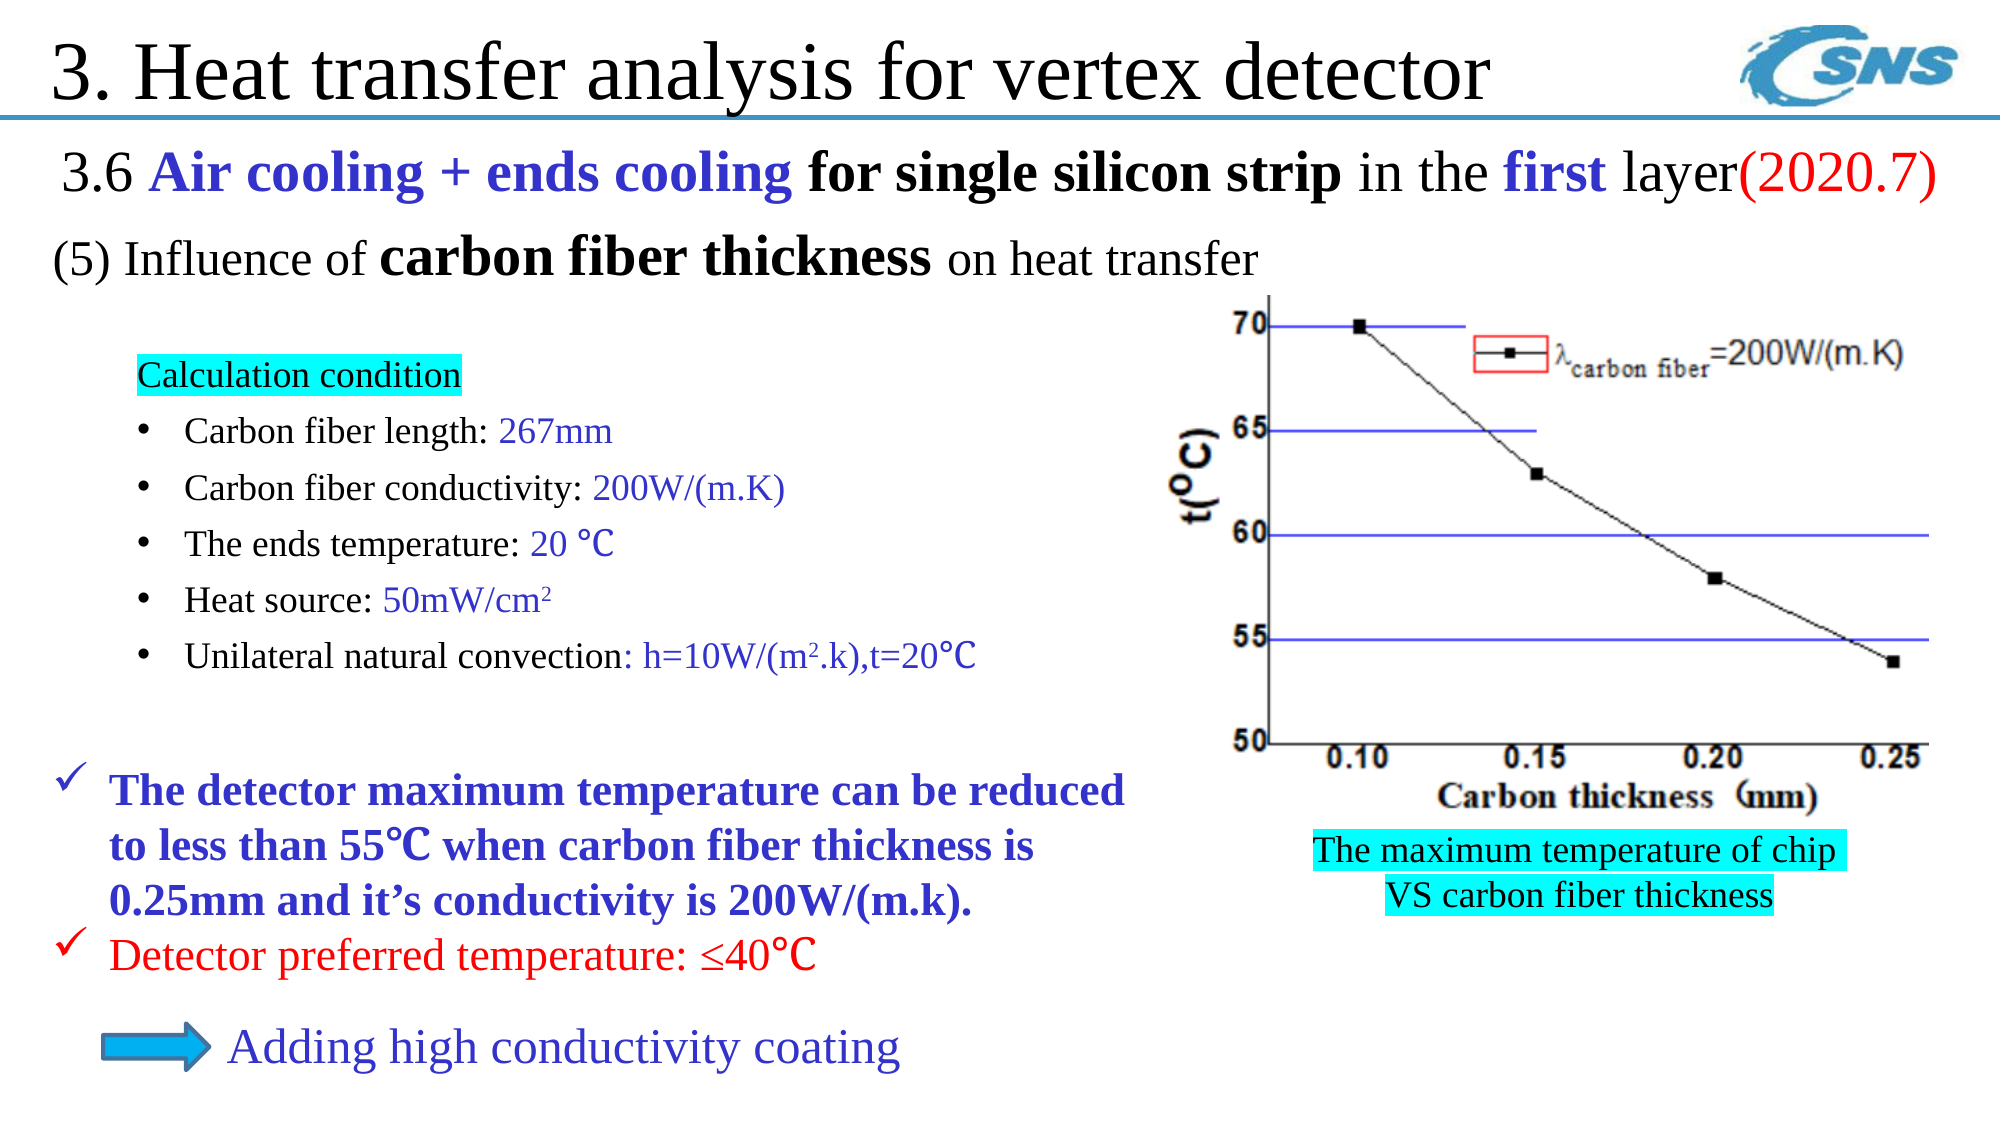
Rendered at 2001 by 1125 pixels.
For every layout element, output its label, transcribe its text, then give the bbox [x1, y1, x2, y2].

text_box 3. Heat transfer analysis for vertex detector [36, 8, 1509, 124]
text_box (5) Influence of carbon fiber thickness on heat transfer [37, 174, 1292, 295]
picture [1162, 295, 1929, 819]
text_box The detector maximum temperature can be reduced to less than 55℃ when carbon fiber thickness is 0.25mm and it’s conductivity is 200W/(m.k). Detector preferred temperature: ≤40℃ [37, 752, 1152, 987]
text_box The maximum temperature of chip VS carbon fiber thickness [1197, 817, 1963, 923]
text_box Adding high conductivity coating [211, 1005, 917, 1081]
text_box 3.6 Air cooling + ends cooling for single silicon strip in the first layer(2020.7) [46, 91, 1954, 211]
text_box [101, 1021, 211, 1073]
picture [1740, 25, 1965, 112]
text_box Calculation condition Carbon fiber length: 267mm Carbon fiber conductivity: 200W/(m.K) The ends temperature: 20 ℃ Heat source: 50mW/cm2 Unilateral natural convection: h=10W/(m2.k),t=20℃ [122, 331, 1160, 684]
